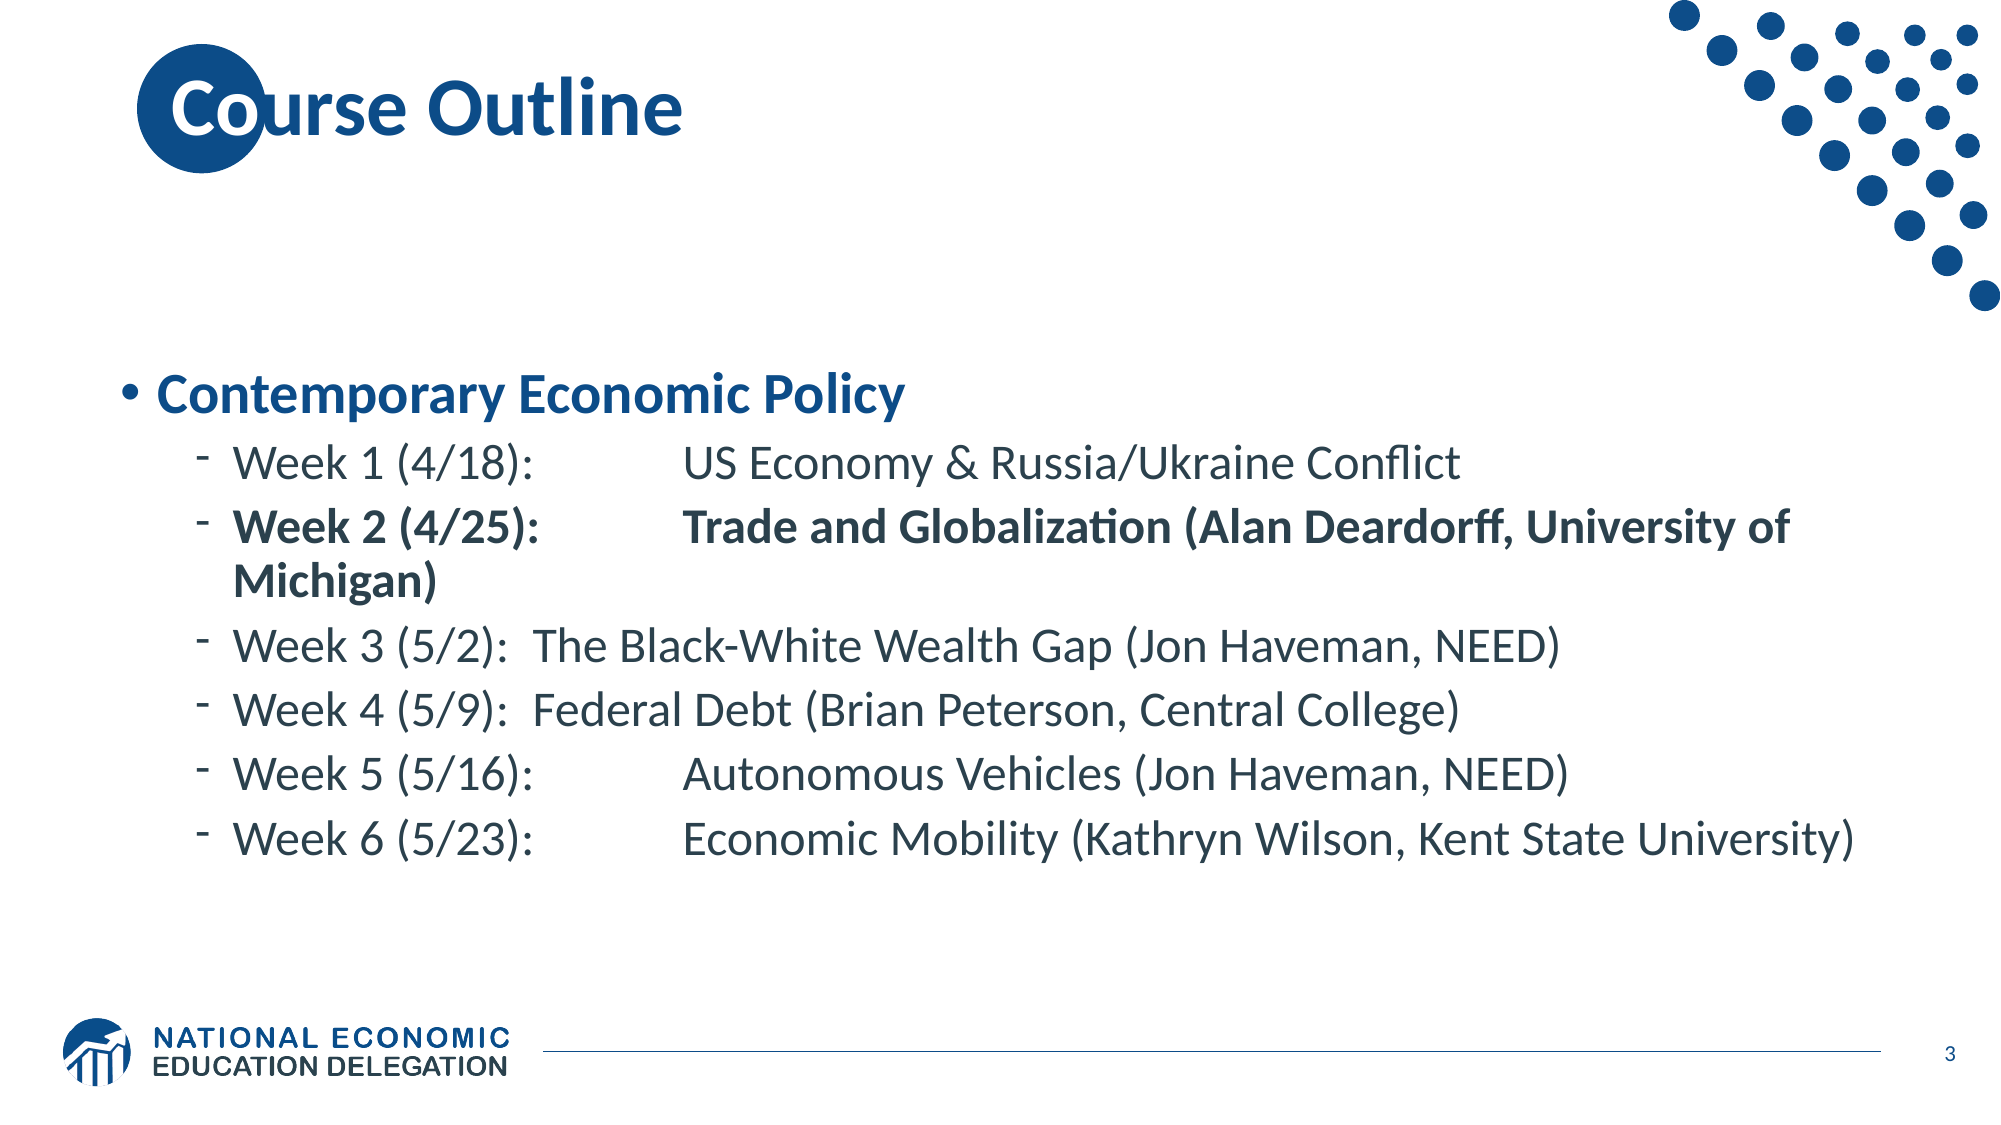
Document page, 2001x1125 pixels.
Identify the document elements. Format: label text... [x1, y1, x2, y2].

title Course Outline [137, 0, 1863, 218]
picture [55, 1013, 520, 1091]
list Contemporary Economic Policy Week 1 (4/18): US Economy & Russia/Ukraine Conflict Week 2 (4/25): Trade and Globalization (Alan Deardorff, University of Michigan) Week 3 (5/2): The Black-White Wealth Gap (Jon Haveman, NEED) Week 4 (5/9): Federal Debt (Brian Peterson, Central College) Week 5 (5/16): Autonomous Vehicles (Jon Haveman, NEED) Week 6 (5/23): Economic Mobility (Kathryn Wilson, Kent State University) [105, 257, 1972, 972]
slide_number 3 [1521, 1022, 1972, 1082]
